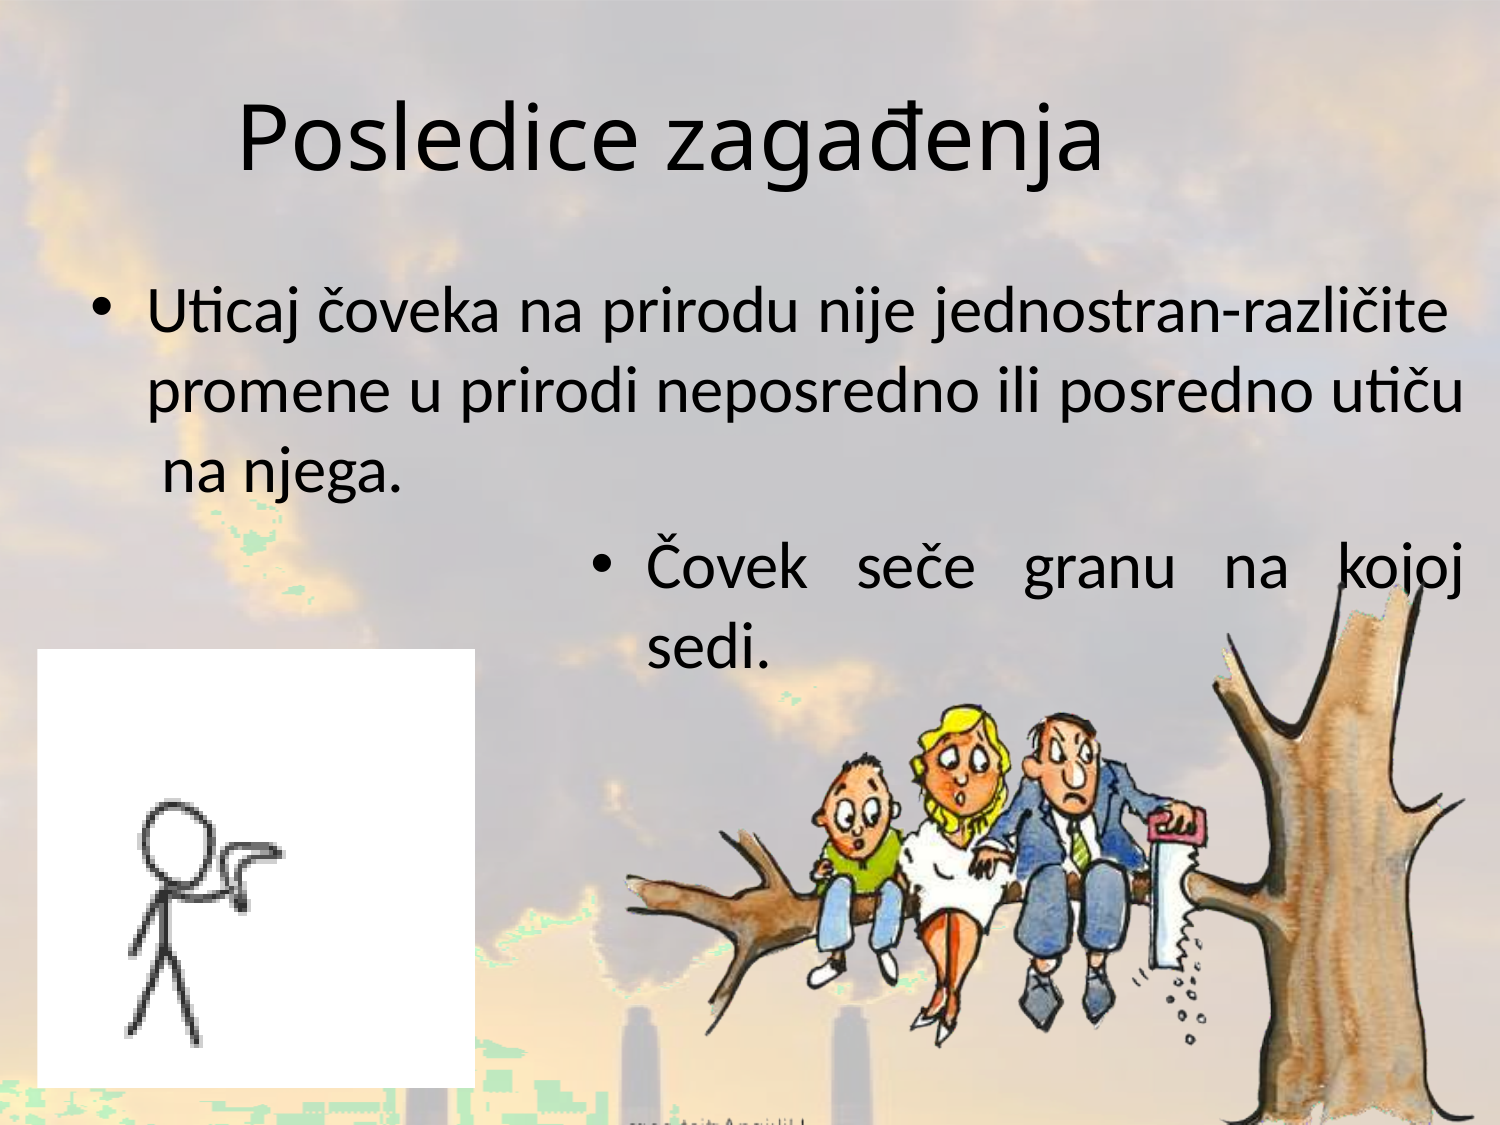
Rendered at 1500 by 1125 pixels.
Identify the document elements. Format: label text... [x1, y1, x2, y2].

title Posledice zagađenja [233, 76, 1268, 263]
text_box [37, 649, 475, 1088]
text_box Uticaj čoveka na prirodu nije jednostran-različite promene u prirodi neposredno ili posredno utiču na njega. Čovek seče granu na kojoj sedi. [87, 263, 1487, 682]
picture [0, 0, 1500, 1125]
text_box [612, 562, 1500, 1125]
